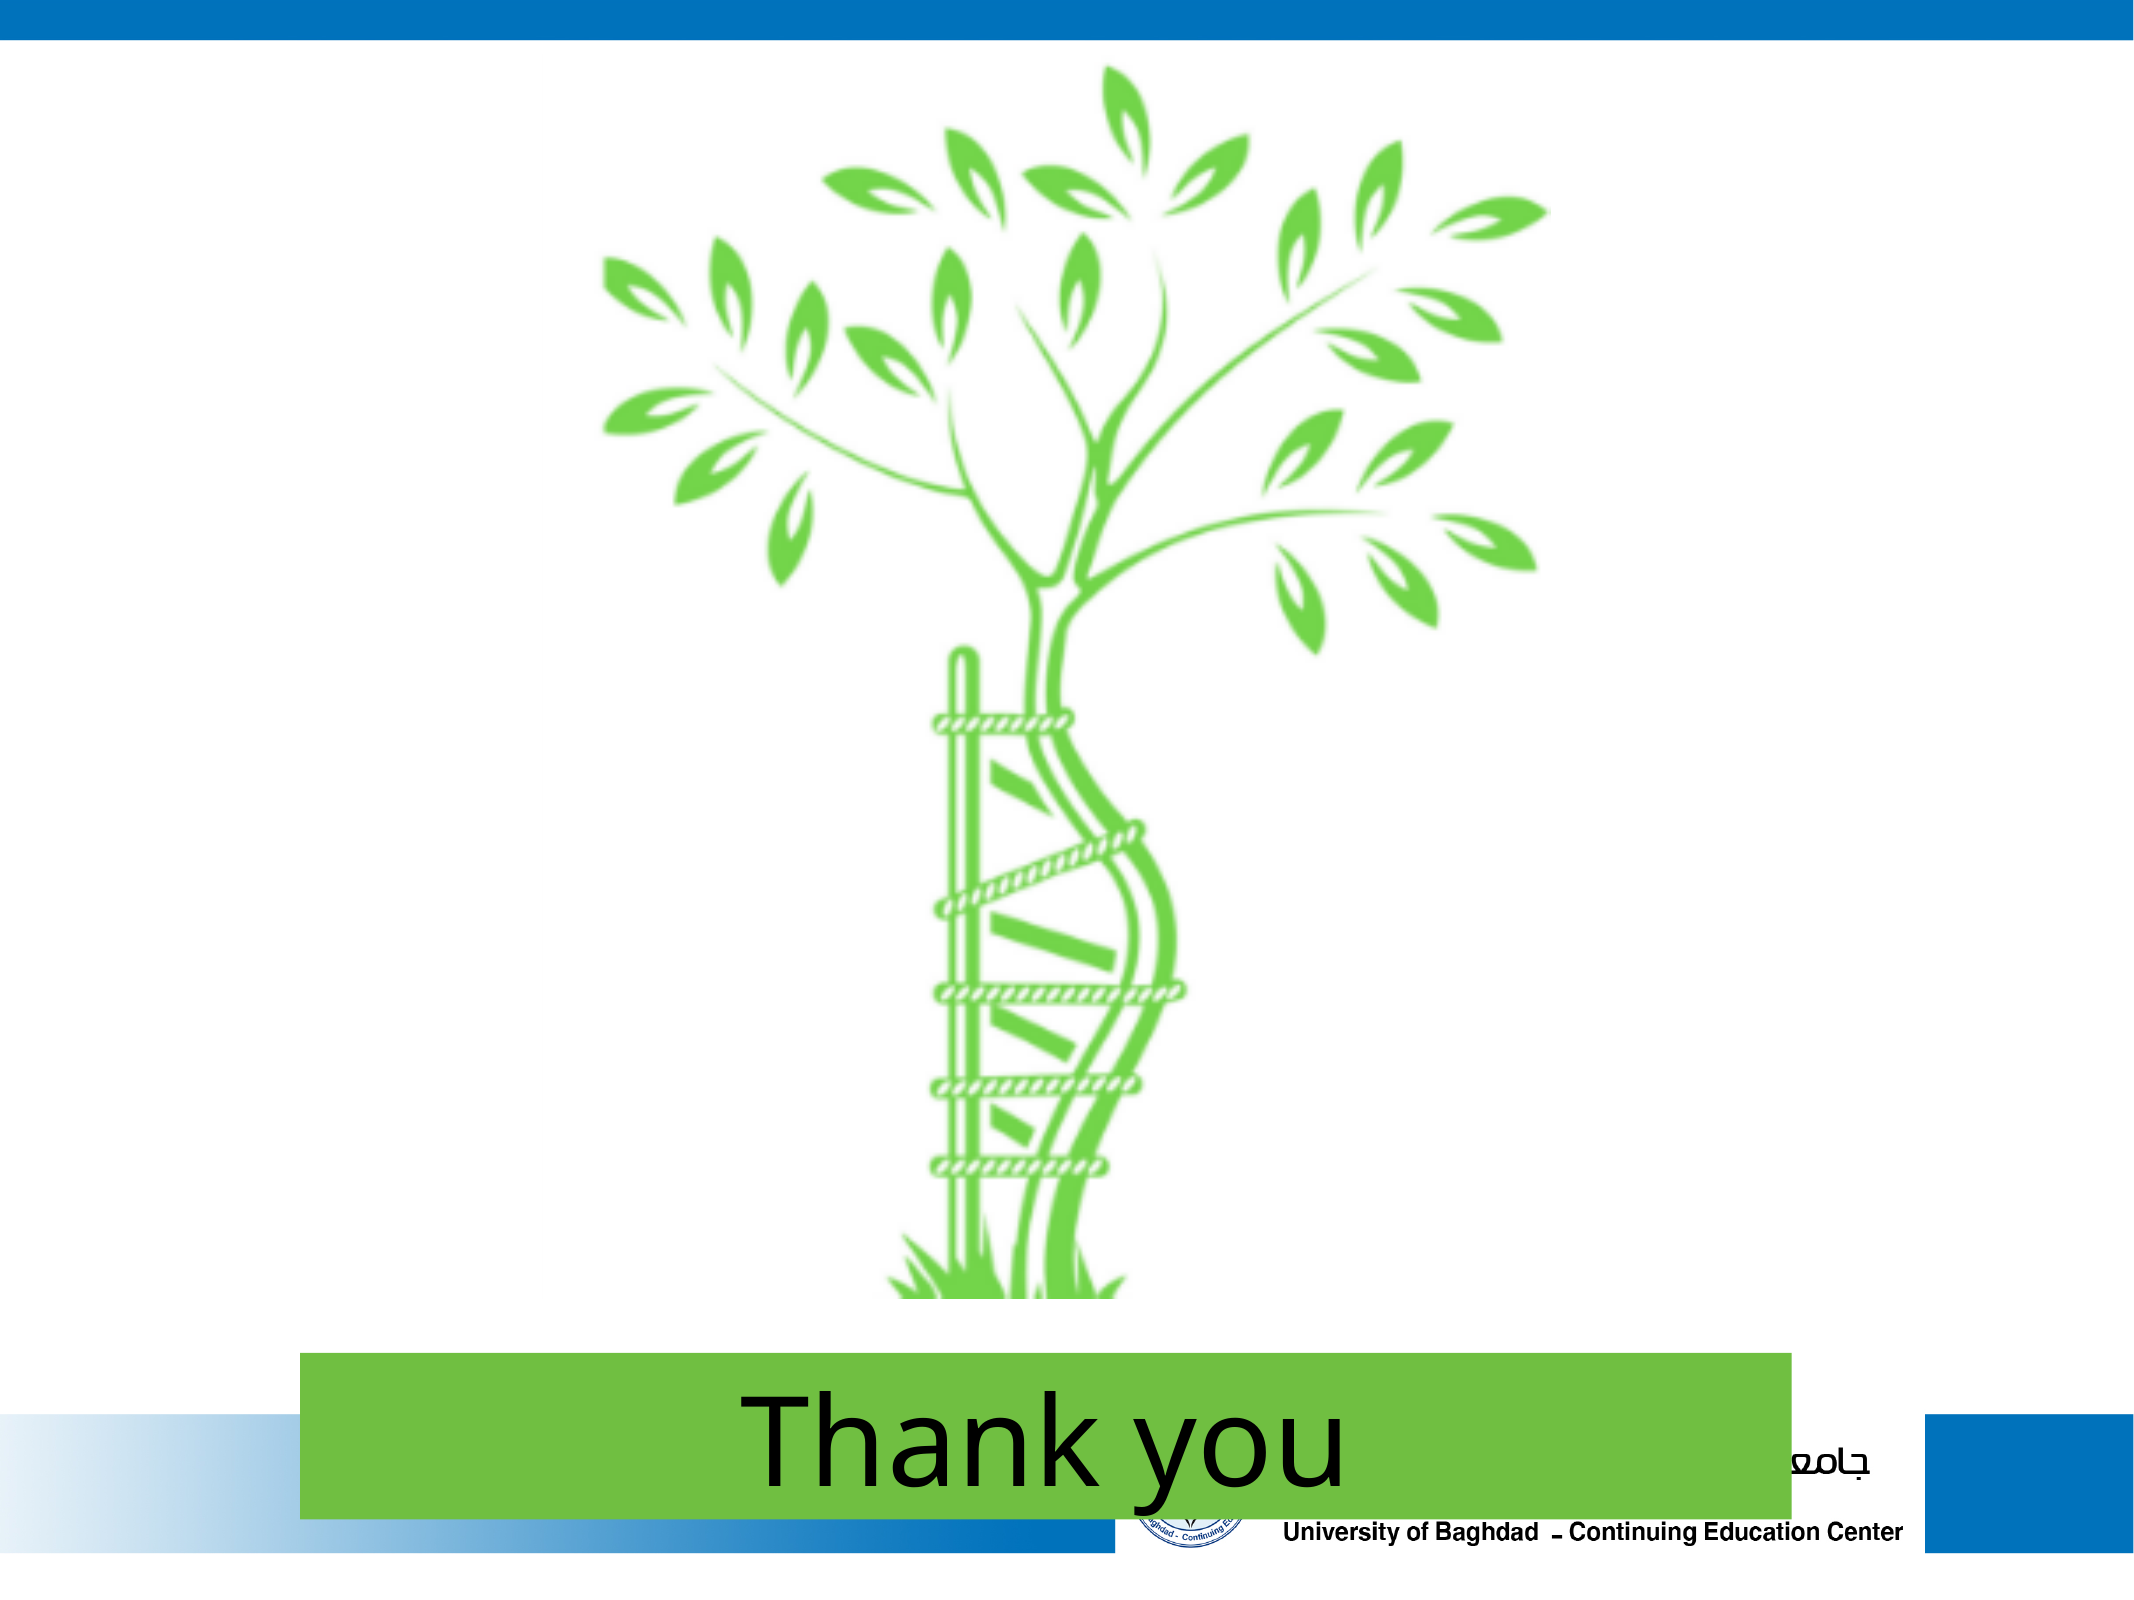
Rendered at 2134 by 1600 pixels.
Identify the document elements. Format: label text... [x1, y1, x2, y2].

text_box Thank you [300, 1352, 1792, 1520]
picture [0, 0, 2134, 1600]
